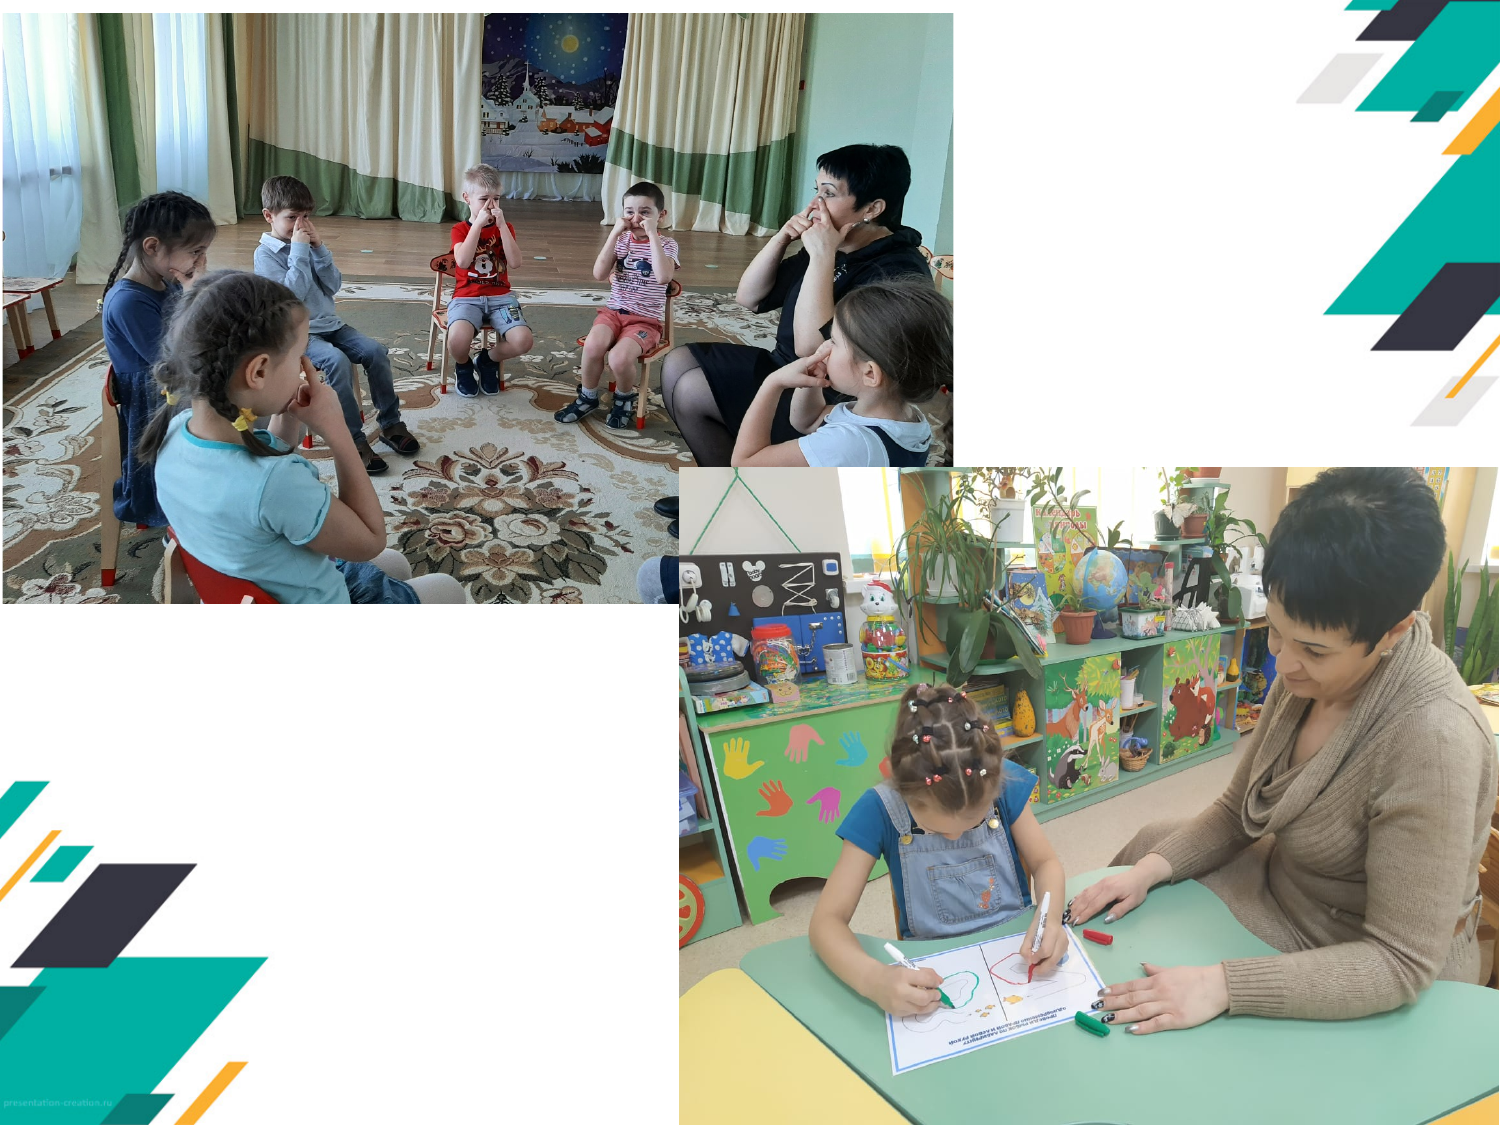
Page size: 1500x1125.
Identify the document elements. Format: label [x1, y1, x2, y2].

picture [0, 0, 1500, 1125]
list [2, 12, 954, 604]
